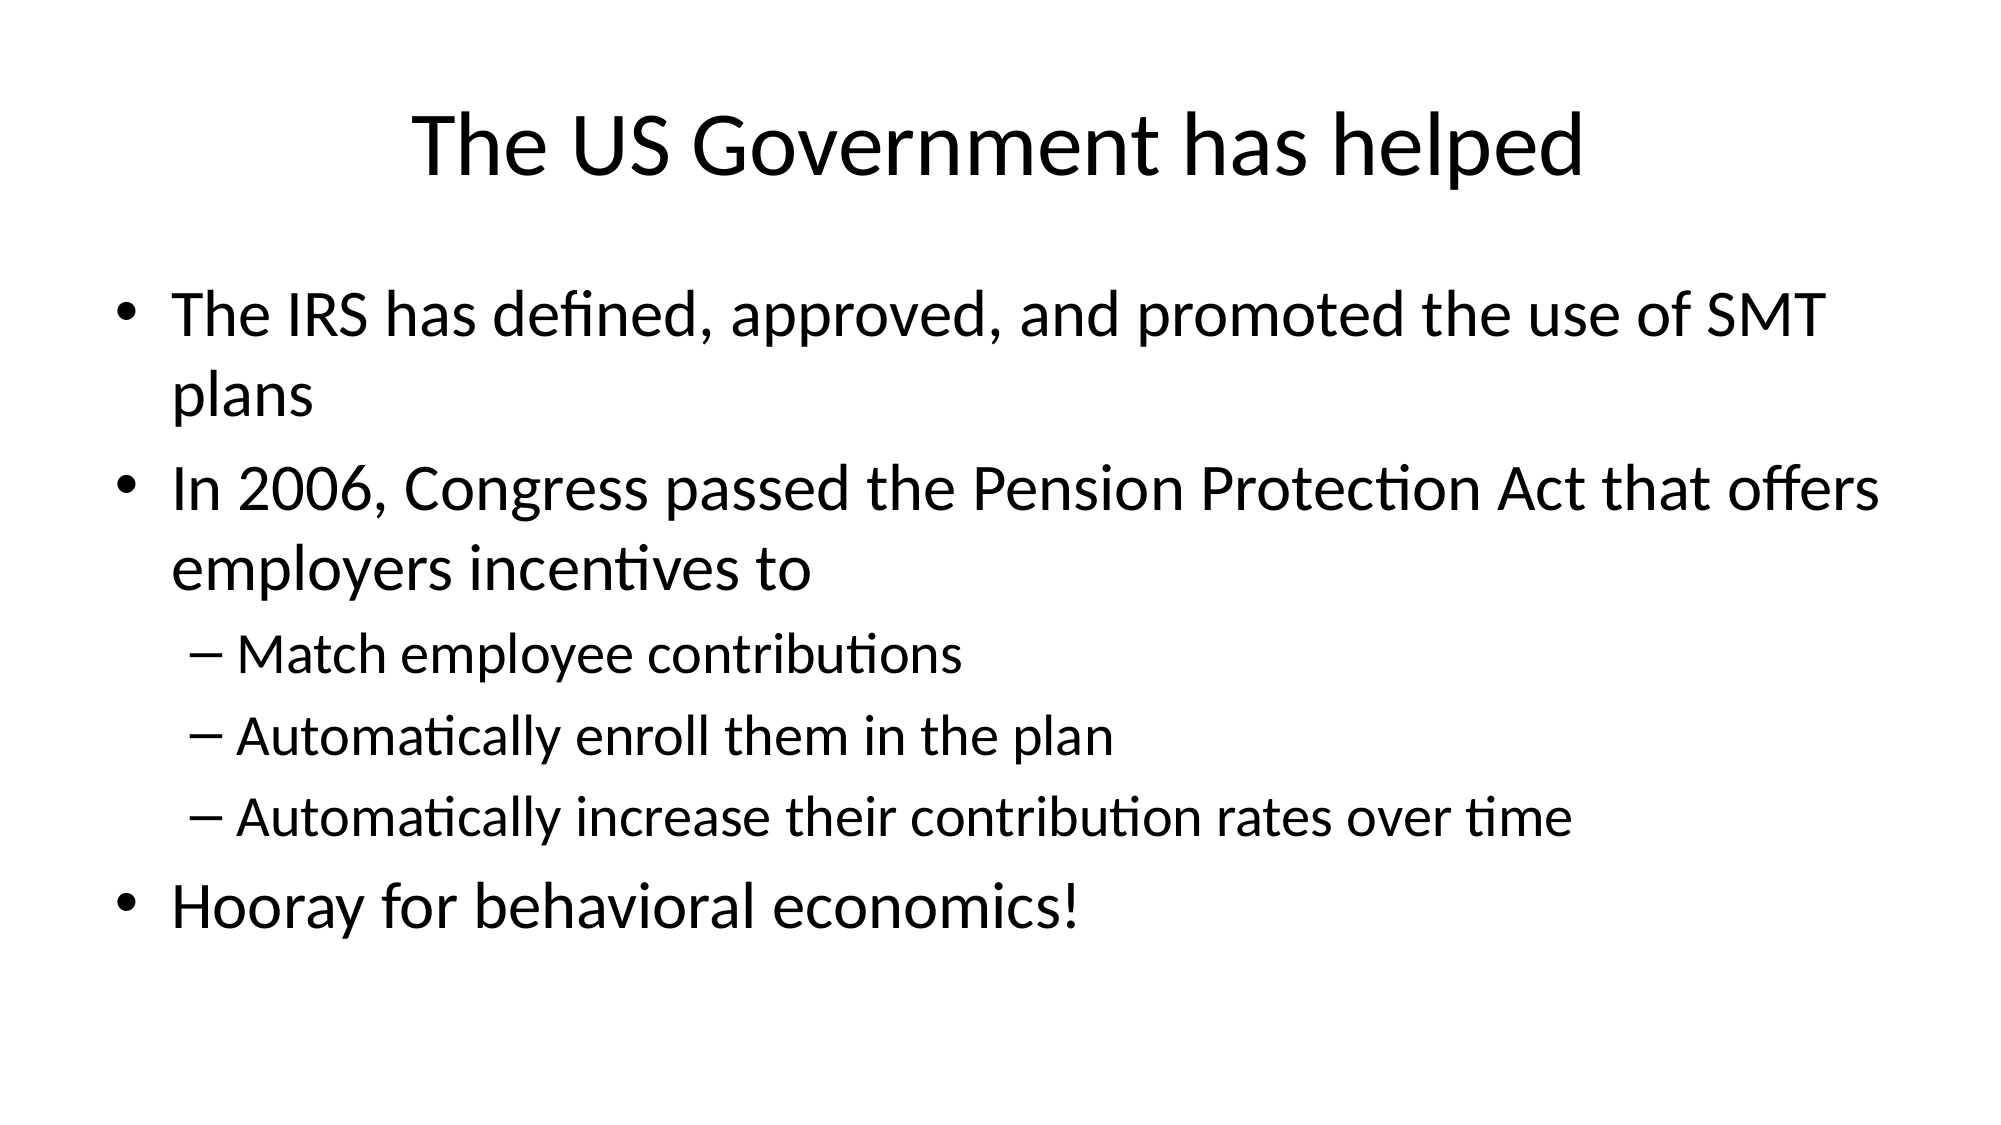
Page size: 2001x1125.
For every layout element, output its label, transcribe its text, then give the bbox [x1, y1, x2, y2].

title The US Government has helped [99, 45, 1900, 233]
list The IRS has defined, approved, and promoted the use of SMT plans In 2006, Congress passed the Pension Protection Act that offers employers incentives to Match employee contributions Automatically enroll them in the plan Automatically increase their contribution rates over time Hooray for behavioral economics! [99, 262, 1900, 1005]
